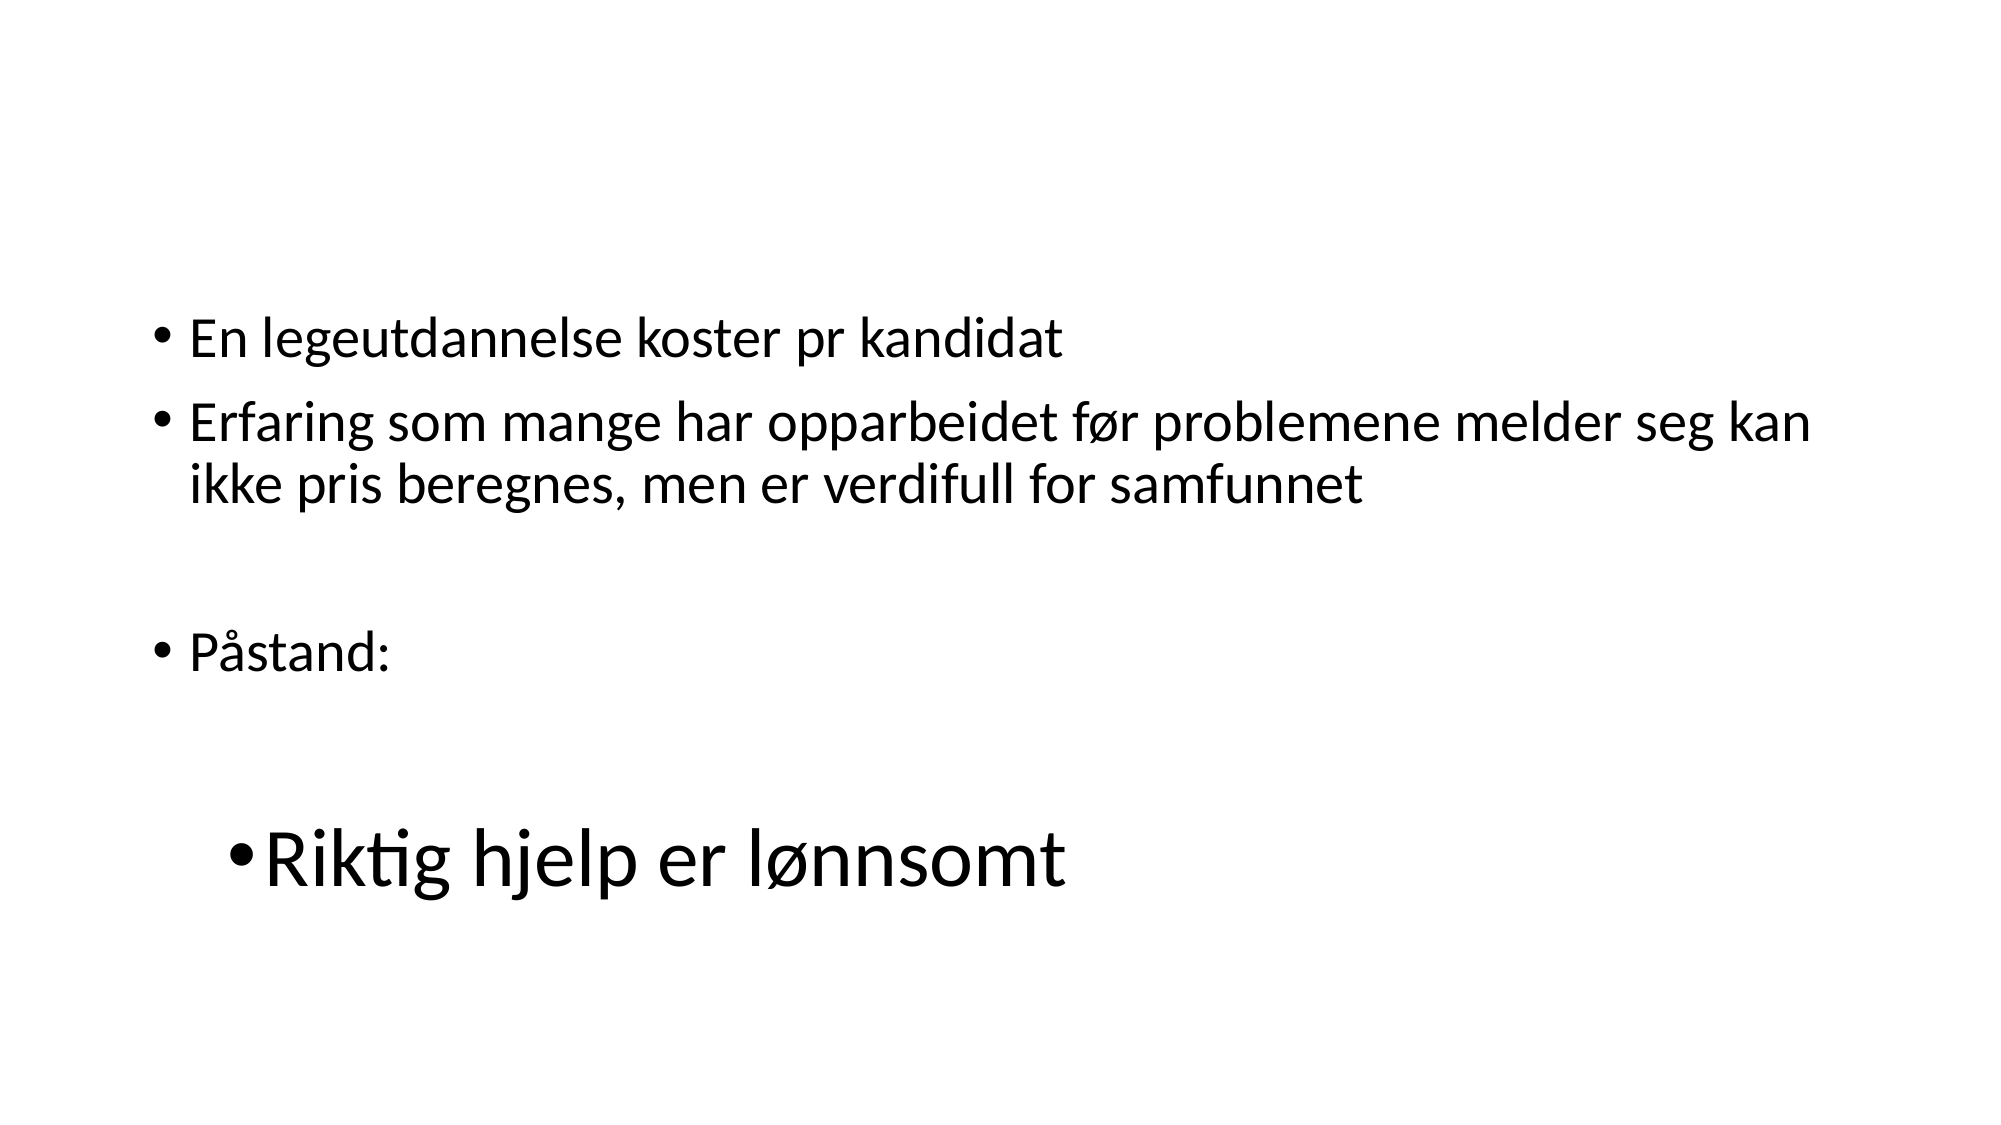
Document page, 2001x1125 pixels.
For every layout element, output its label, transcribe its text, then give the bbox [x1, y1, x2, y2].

list En legeutdannelse koster pr kandidat Erfaring som mange har opparbeidet før problemene melder seg kan ikke pris beregnes, men er verdifull for samfunnet Påstand: Riktig hjelp er lønnsomt [137, 299, 1863, 1014]
